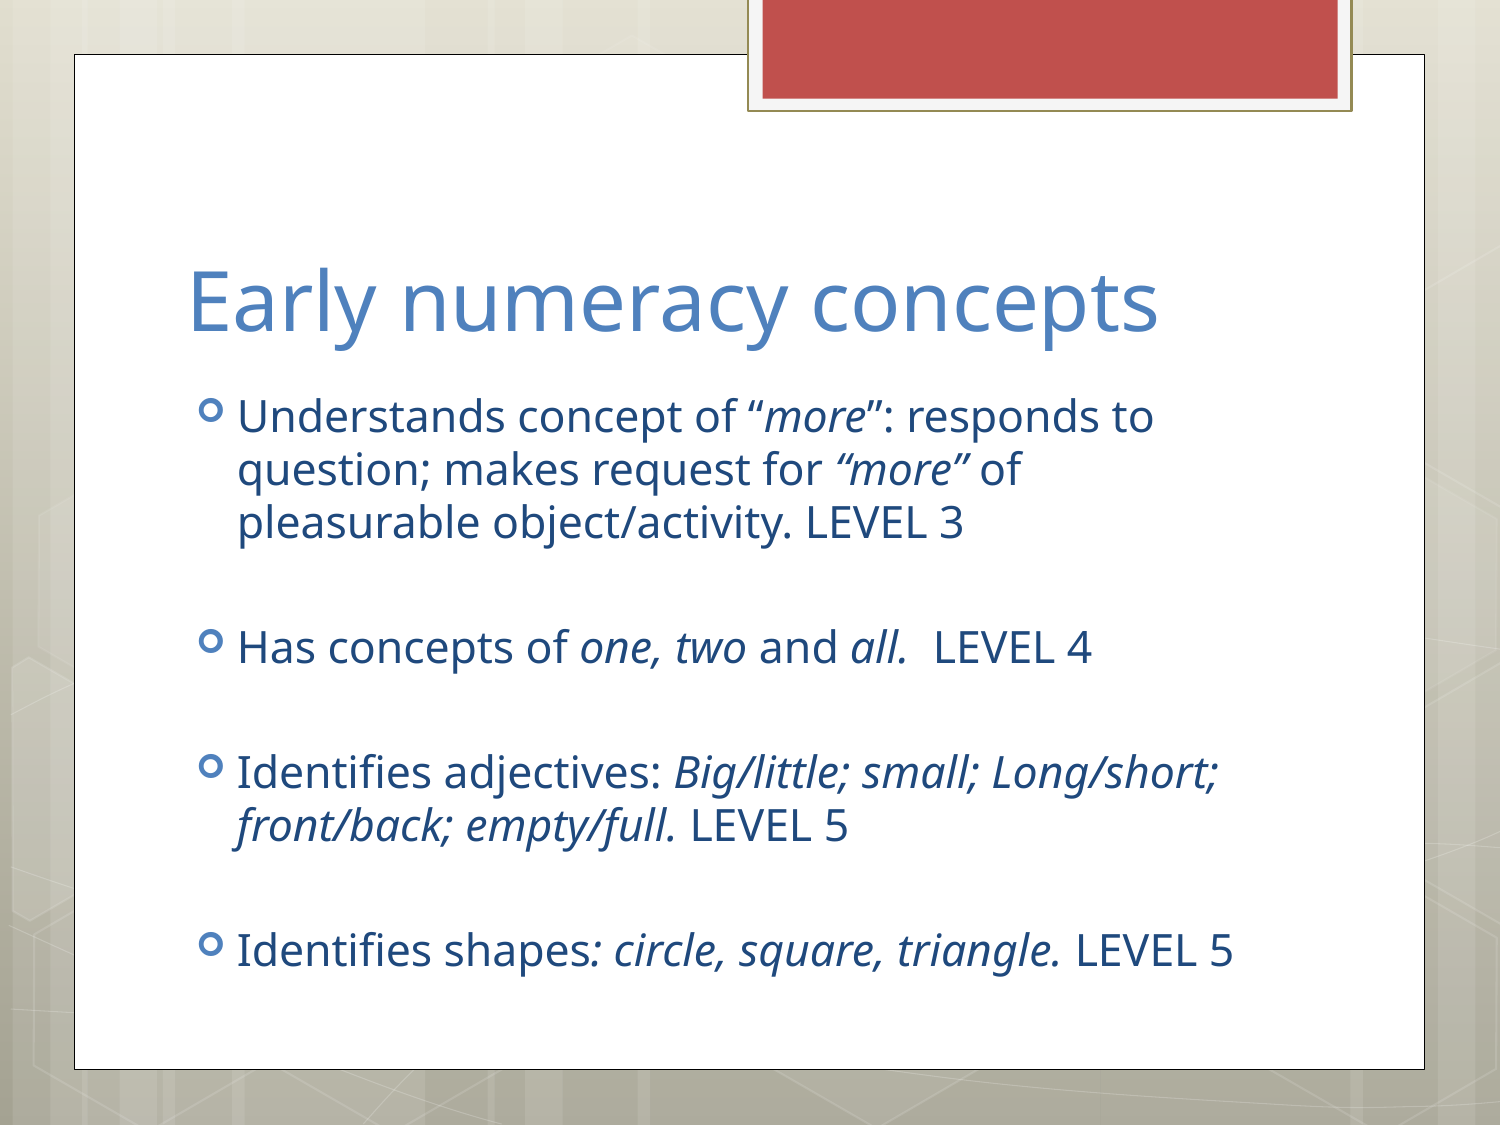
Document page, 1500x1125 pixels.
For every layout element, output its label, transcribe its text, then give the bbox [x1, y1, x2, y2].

list Understands concept of “more”: responds to question; makes request for “more” of pleasurable object/activity. LEVEL 3 Has concepts of one, two and all. LEVEL 4 Identifies adjectives: Big/little; small; Long/short; front/back; empty/full. LEVEL 5 Identifies shapes: circle, square, triangle. LEVEL 5 [171, 380, 1283, 1031]
title Early numeracy concepts [171, 168, 1324, 357]
